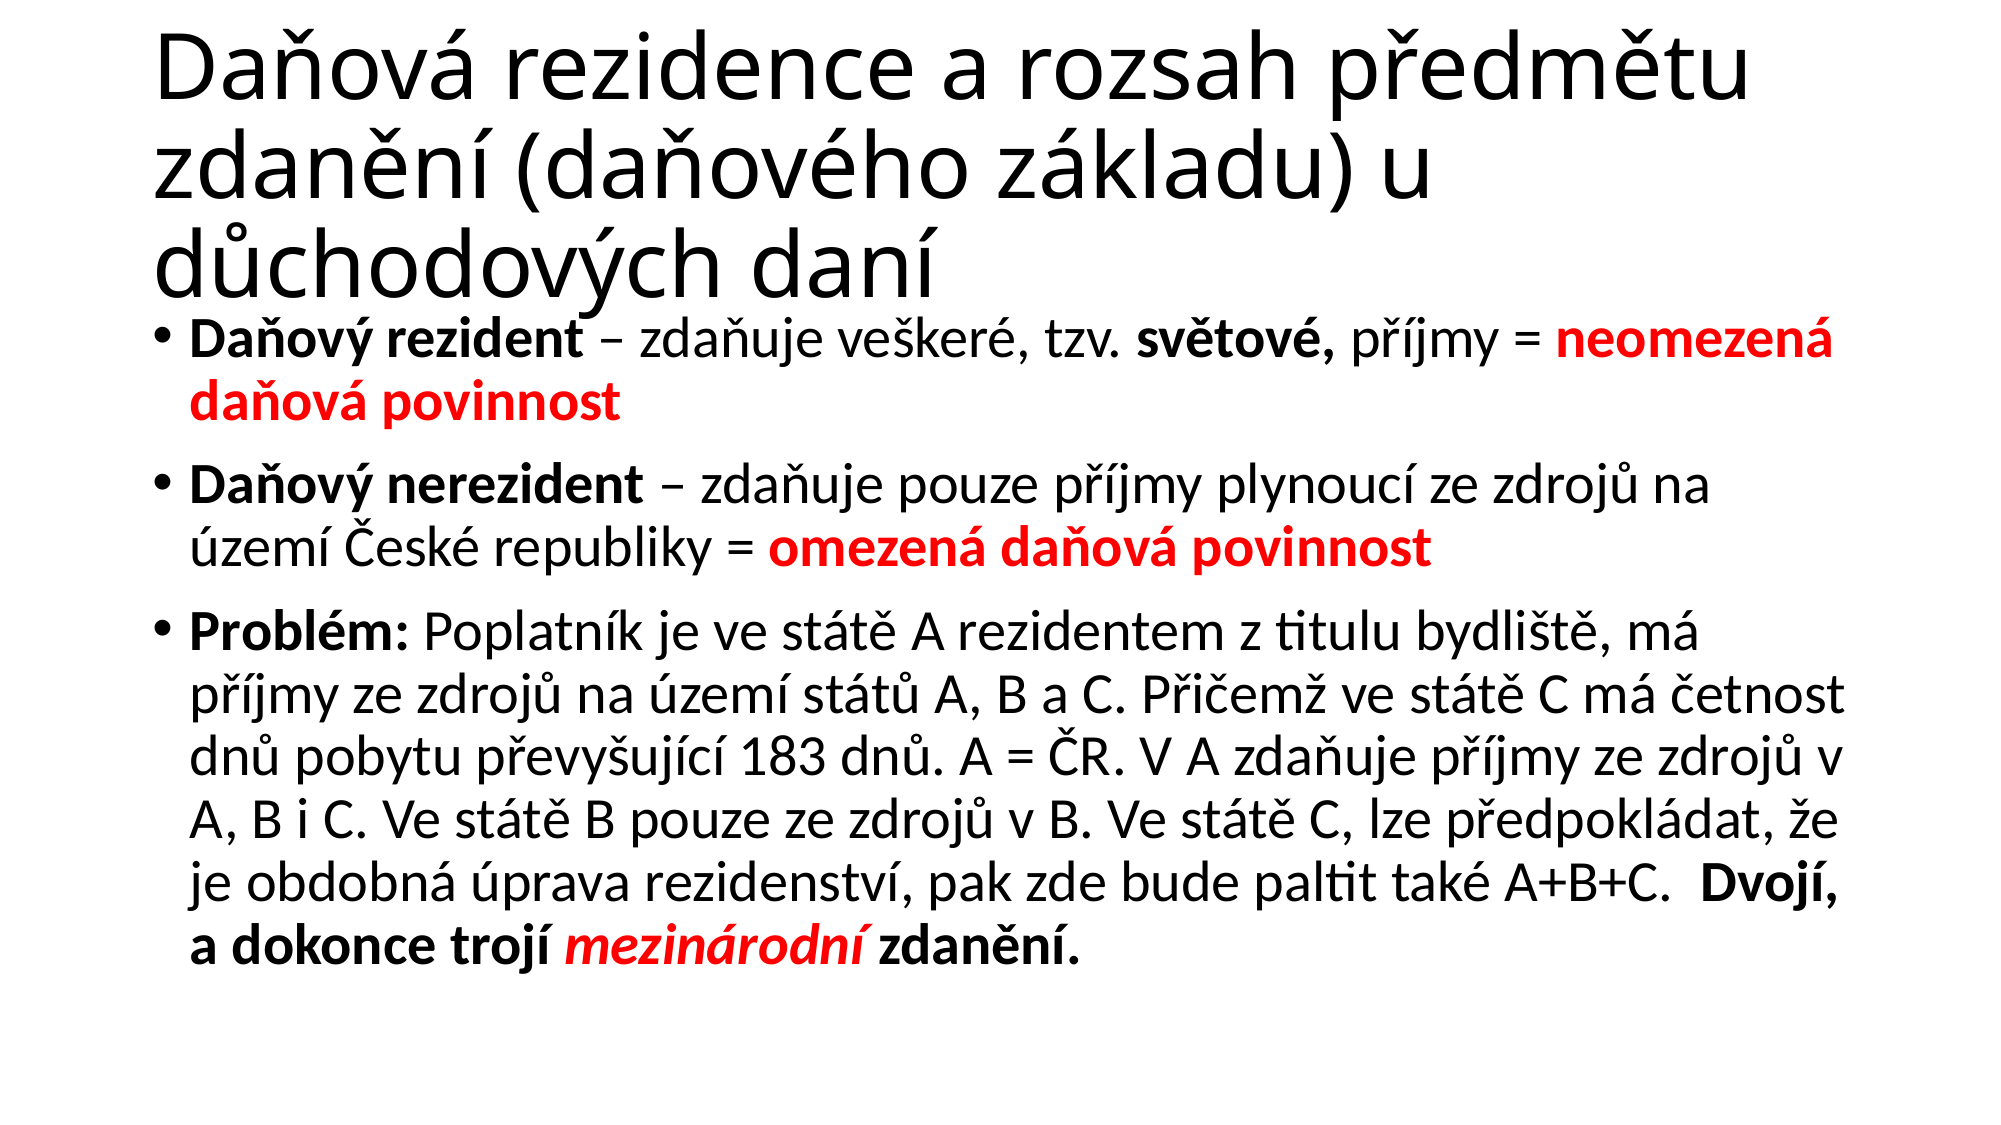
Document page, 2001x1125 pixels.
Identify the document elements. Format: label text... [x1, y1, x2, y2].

list Daňový rezident – zdaňuje veškeré, tzv. světové, příjmy = neomezená daňová povinnost Daňový nerezident – zdaňuje pouze příjmy plynoucí ze zdrojů na území České republiky = omezená daňová povinnost Problém: Poplatník je ve státě A rezidentem z titulu bydliště, má příjmy ze zdrojů na území států A, B a C. Přičemž ve státě C má četnost dnů pobytu převyšující 183 dnů. A = ČR. V A zdaňuje příjmy ze zdrojů v A, B i C. Ve státě B pouze ze zdrojů v B. Ve státě C, lze předpokládat, že je obdobná úprava rezidenství, pak zde bude paltit také A+B+C. Dvojí, a dokonce trojí mezinárodní zdanění. [137, 299, 1863, 1014]
title Daňová rezidence a rozsah předmětu zdanění (daňového základu) u důchodových daní [137, 59, 1863, 278]
